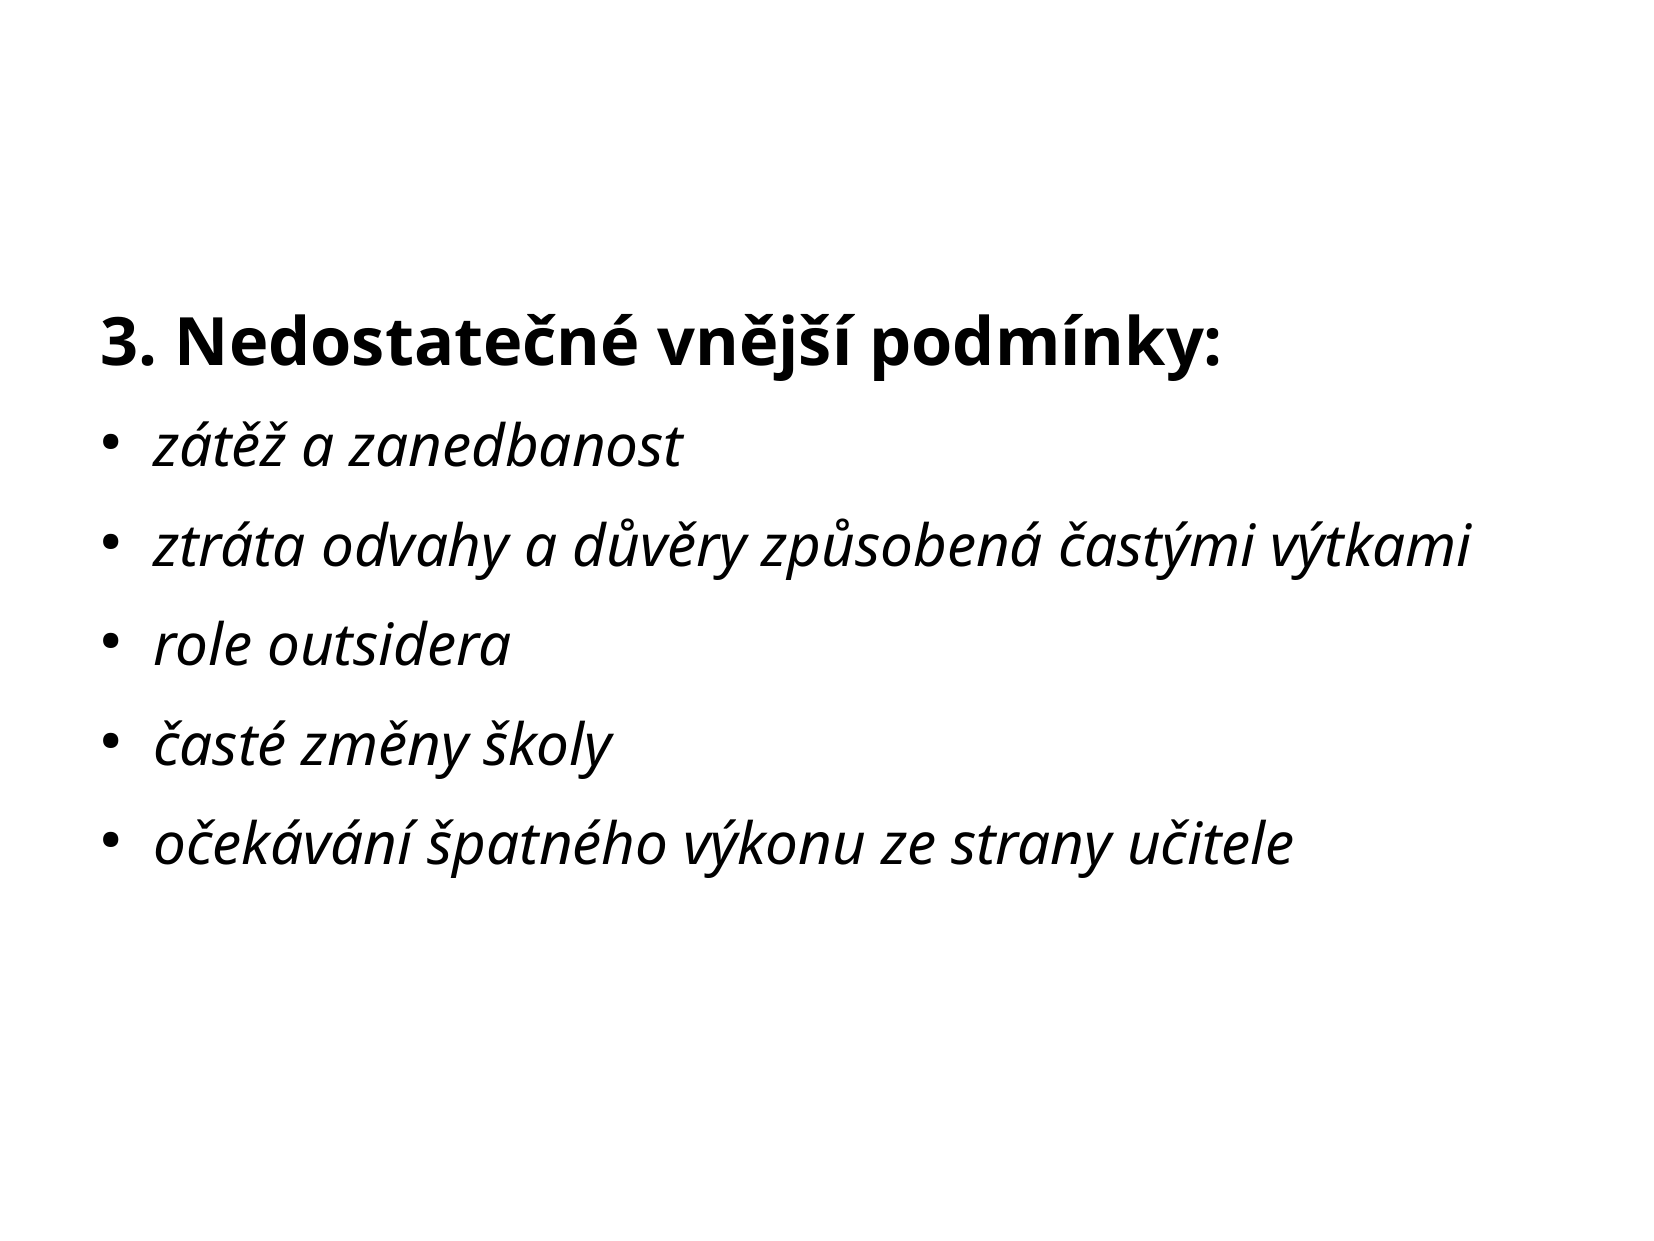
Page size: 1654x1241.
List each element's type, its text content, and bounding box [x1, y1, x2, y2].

list 3. Nedostatečné vnější podmínky: zátěž a zanedbanost ztráta odvahy a důvěry způsobená častými výtkami role outsidera časté změny školy očekávání špatného výkonu ze strany učitele [82, 299, 1571, 1019]
